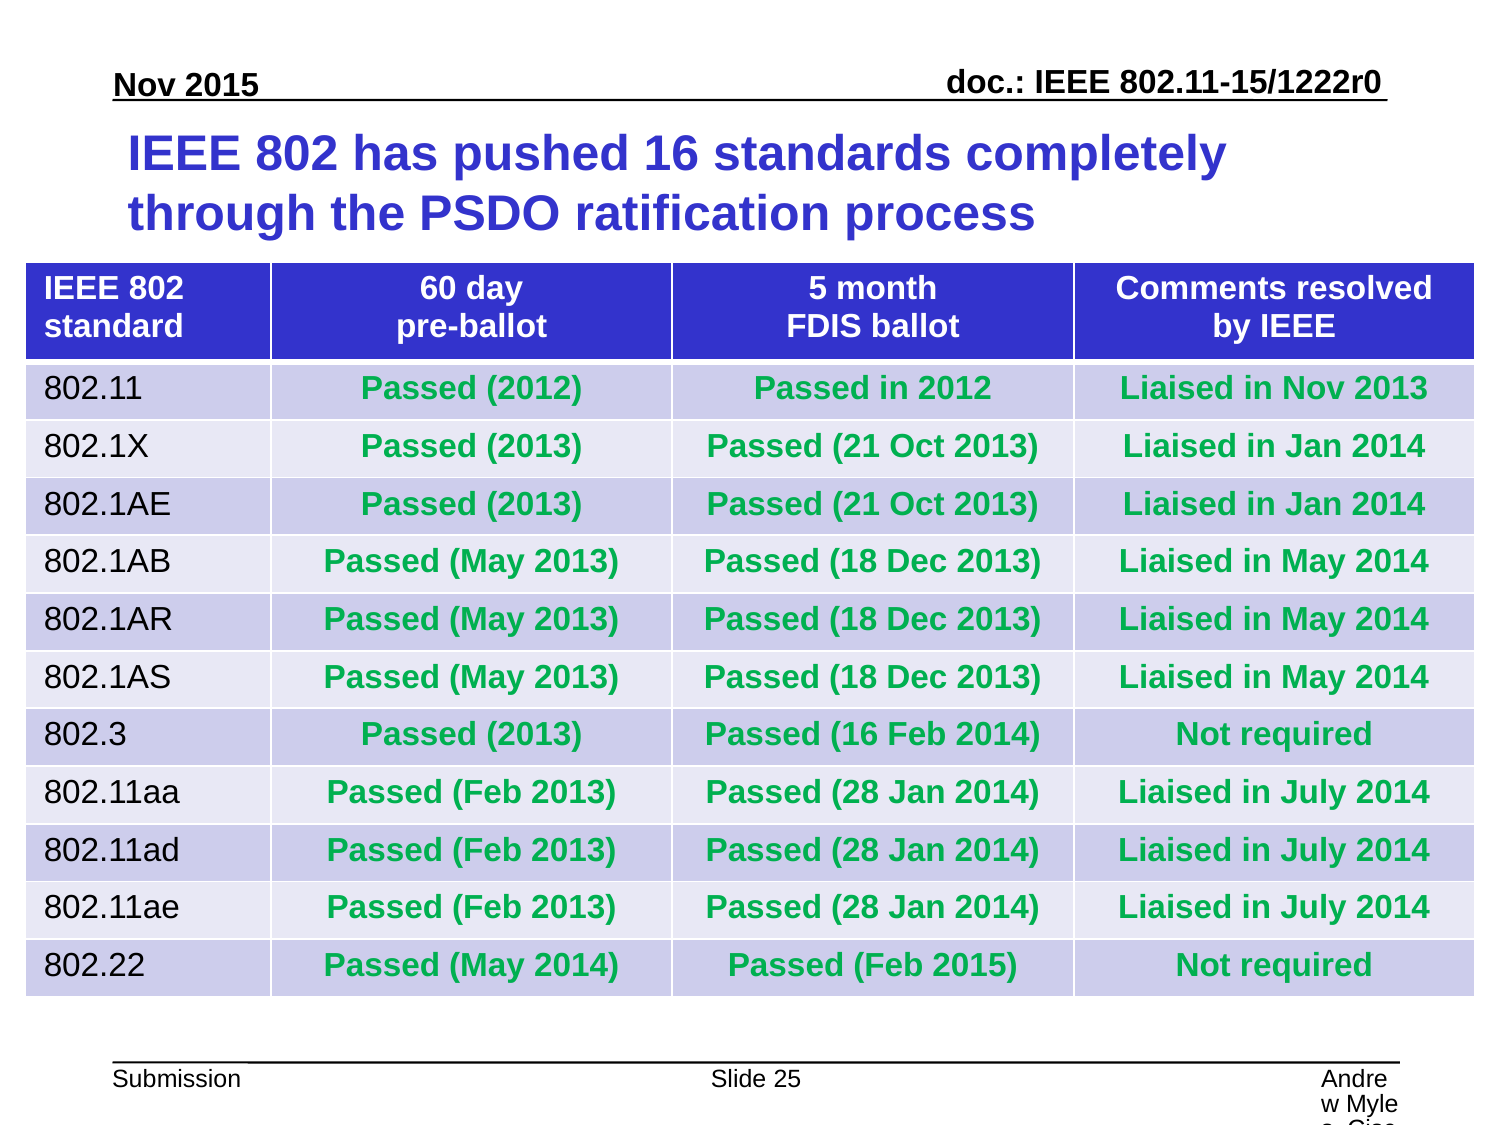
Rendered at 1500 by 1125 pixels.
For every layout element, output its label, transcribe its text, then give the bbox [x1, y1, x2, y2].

table_cell Passed (May 2013) [272, 594, 671, 650]
table_cell 802.1X [26, 421, 270, 477]
table_cell Passed (Feb 2013) [272, 825, 671, 881]
table_header 5 month FDIS ballot [673, 263, 1073, 359]
table_cell Liaised in May 2014 [1075, 594, 1474, 650]
table_cell Not required [1075, 940, 1474, 996]
table_cell Passed (28 Jan 2014) [673, 882, 1073, 938]
table_cell 802.1AE [26, 478, 270, 534]
table_cell Passed (18 Dec 2013) [673, 536, 1073, 592]
table_cell Liaised in July 2014 [1075, 825, 1474, 881]
table_header IEEE 802 standard [26, 263, 270, 359]
table_cell Passed (2013) [272, 709, 671, 765]
table_cell Liaised in Nov 2013 [1075, 365, 1474, 419]
table_cell Liaised in July 2014 [1075, 882, 1474, 938]
table_cell 802.11 [26, 365, 270, 419]
table_cell 802.1AS [26, 652, 270, 707]
table_cell Passed (2013) [272, 421, 671, 477]
table_cell Passed (21 Oct 2013) [673, 478, 1073, 534]
table_cell 802.11aa [26, 767, 270, 823]
table_cell Liaised in Jan 2014 [1075, 478, 1474, 534]
table_cell Passed (2012) [272, 365, 671, 419]
table_header Comments resolved by IEEE [1075, 263, 1474, 359]
table_cell 802.22 [26, 940, 270, 996]
table_cell Passed (18 Dec 2013) [673, 652, 1073, 707]
table_cell Passed (Feb 2015) [673, 940, 1073, 996]
table_cell Passed (28 Jan 2014) [673, 767, 1073, 823]
table_cell Passed (May 2014) [272, 940, 671, 996]
table_cell 802.3 [26, 709, 270, 765]
table_cell Passed (Feb 2013) [272, 767, 671, 823]
table_cell 802.11ae [26, 882, 270, 938]
footer Andrew Myles, Cisco [1320, 1061, 1402, 1093]
table_cell 802.1AR [26, 594, 270, 650]
table_cell 802.11ad [26, 825, 270, 881]
table_cell Passed (16 Feb 2014) [673, 709, 1073, 765]
table_cell Passed (21 Oct 2013) [673, 421, 1073, 477]
table_cell Liaised in July 2014 [1075, 767, 1474, 823]
title IEEE 802 has pushed 16 standards completely through the PSDO ratification process [112, 112, 1388, 262]
table_cell 802.1AB [26, 536, 270, 592]
table_cell Liaised in Jan 2014 [1075, 421, 1474, 477]
table_cell Passed in 2012 [673, 365, 1073, 419]
table_cell Passed (28 Jan 2014) [673, 825, 1073, 881]
table_cell Passed (Feb 2013) [272, 882, 671, 938]
table_cell Liaised in May 2014 [1075, 652, 1474, 707]
table_cell Liaised in May 2014 [1075, 536, 1474, 592]
table_cell Passed (May 2013) [272, 652, 671, 707]
table_cell Passed (2013) [272, 478, 671, 534]
table_header 60 day pre-ballot [272, 263, 671, 359]
table_cell Passed (May 2013) [272, 536, 671, 592]
table_cell Not required [1075, 709, 1474, 765]
slide_number Slide 25 [709, 1061, 803, 1093]
table_cell Passed (18 Dec 2013) [673, 594, 1073, 650]
